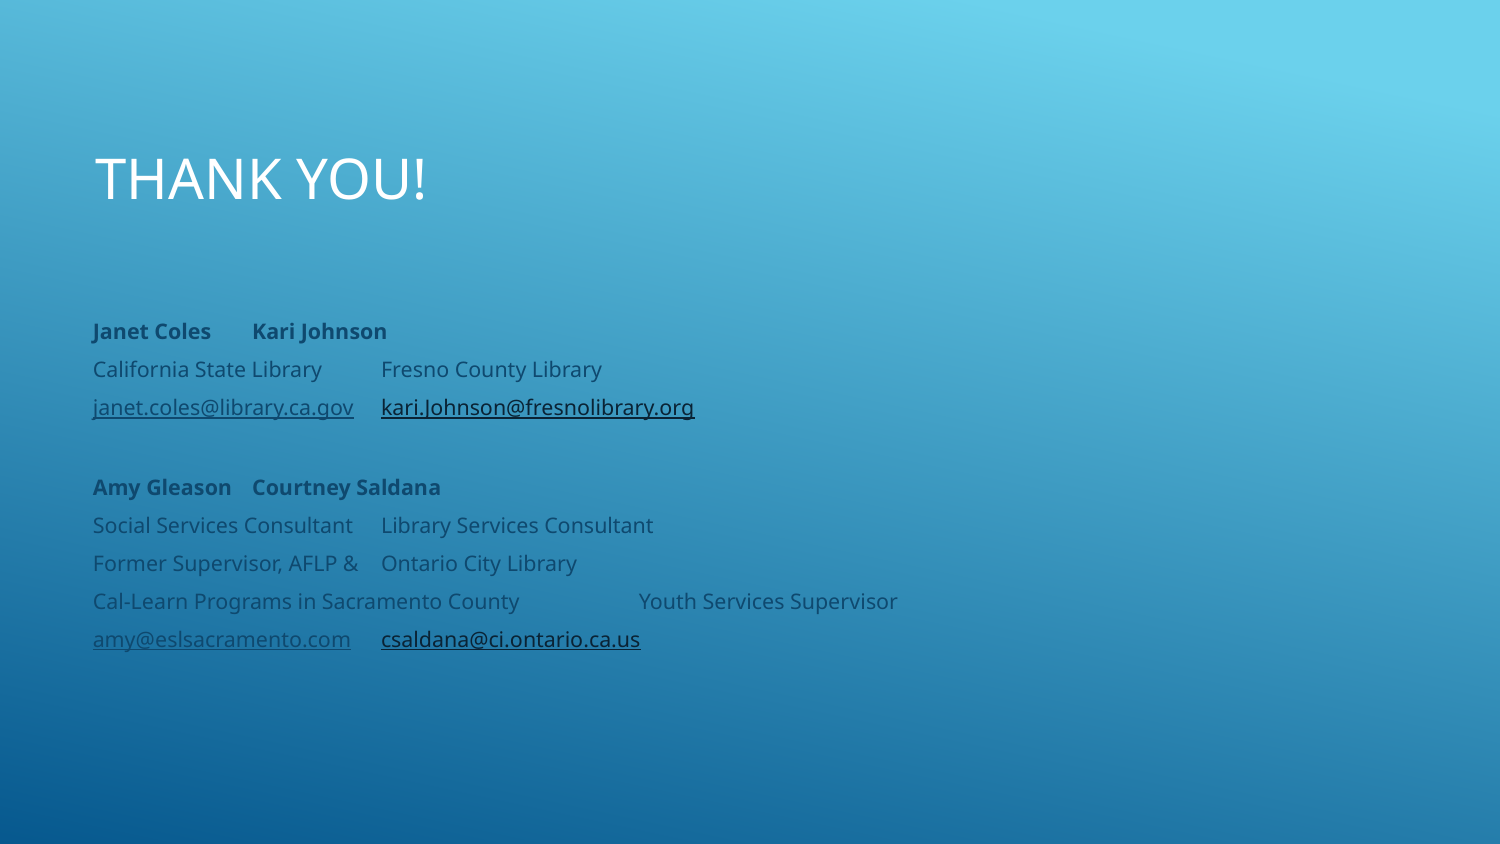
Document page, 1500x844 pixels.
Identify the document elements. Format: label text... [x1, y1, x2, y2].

list Janet Coles Kari Johnson California State Library Fresno County Library janet.coles@library.ca.gov kari.Johnson@fresnolibrary.org Amy Gleason Courtney Saldana Social Services Consultant Library Services Consultant Former Supervisor, AFLP & Ontario City Library Cal-Learn Programs in Sacramento County Youth Services Supervisor amy@eslsacramento.com csaldana@ci.ontario.ca.us [81, 312, 1132, 805]
title Thank you! [84, 84, 1135, 270]
